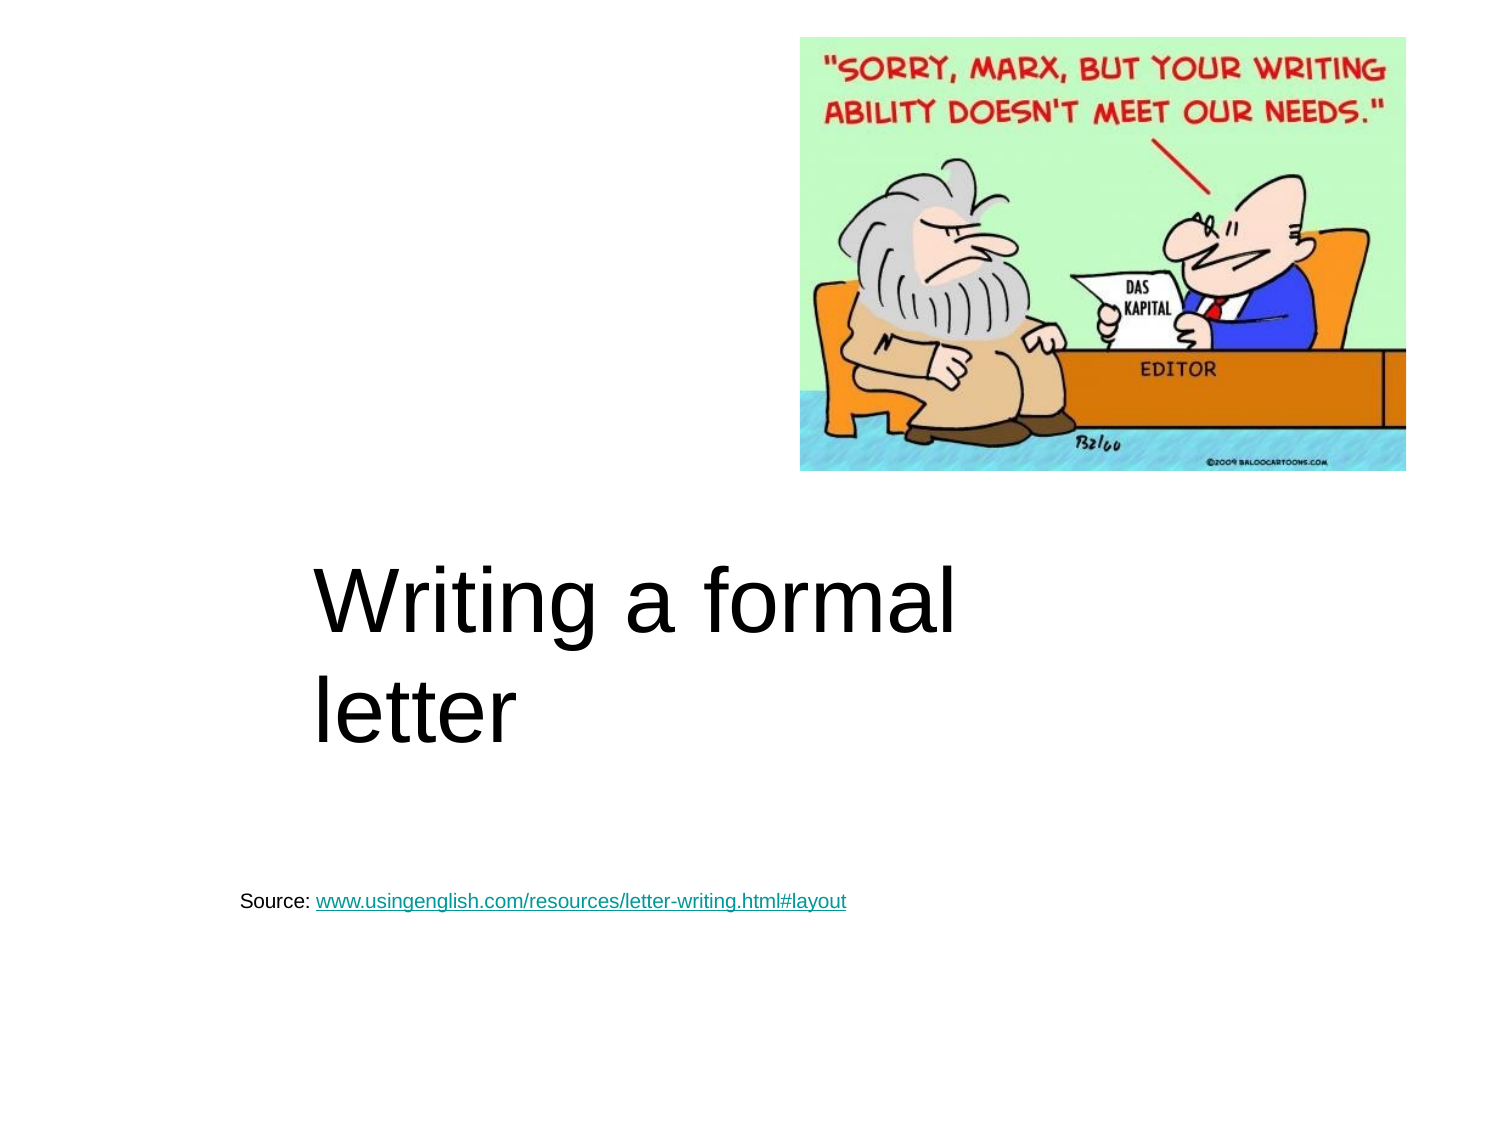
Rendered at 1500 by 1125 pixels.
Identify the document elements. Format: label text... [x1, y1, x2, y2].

text_box Source: www.usingenglish.com/resources/letter-writing.html#layout [237, 885, 858, 913]
text_box [799, 37, 1407, 471]
title Writing a formal letter [311, 538, 1189, 761]
